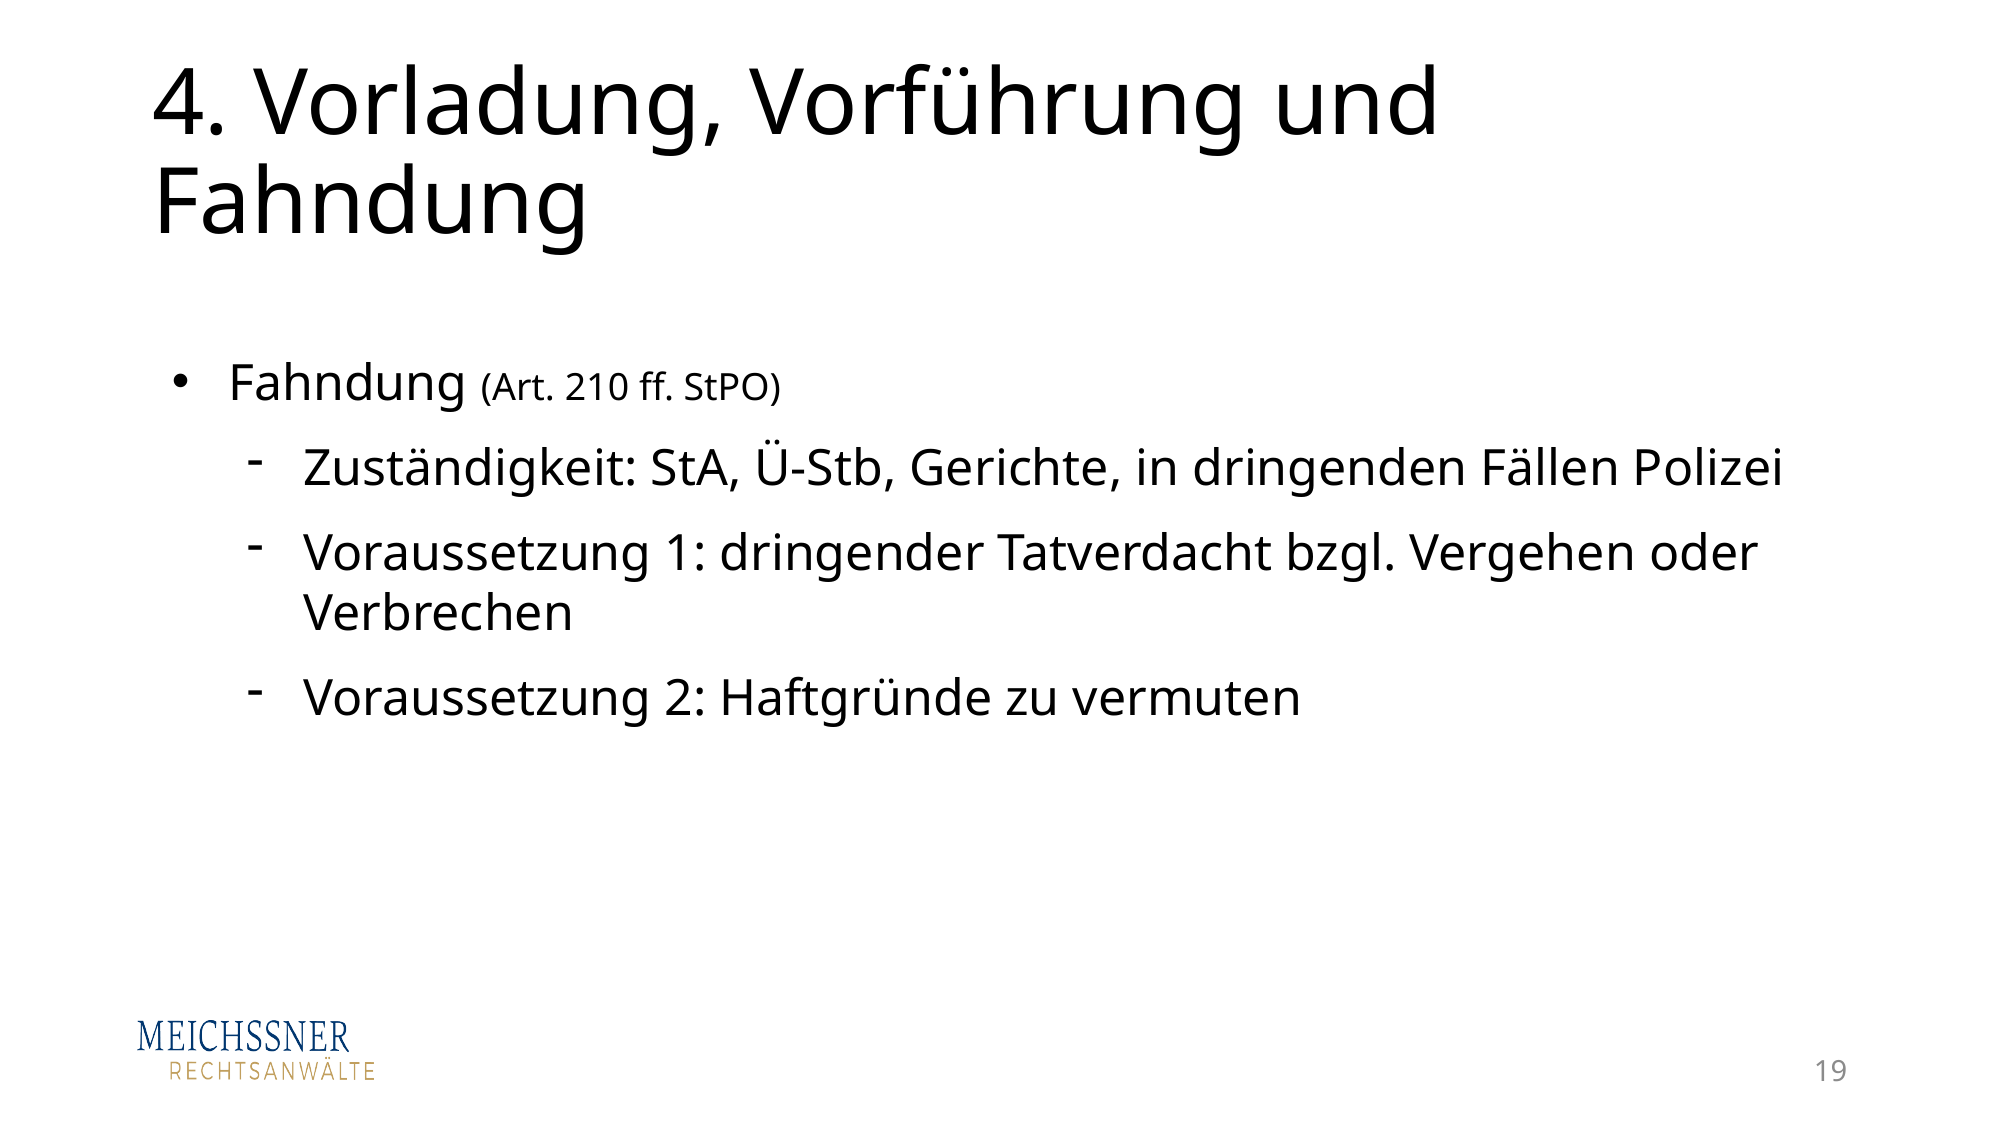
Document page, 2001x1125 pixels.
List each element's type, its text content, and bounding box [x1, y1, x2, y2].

slide_number 19 [1412, 1042, 1863, 1103]
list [137, 1019, 374, 1080]
title 4. Vorladung, Vorführung und Fahndung [137, 78, 1863, 231]
text_box Fahndung (Art. 210 ff. StPO) Zuständigkeit: StA, Ü-Stb, Gerichte, in dringenden Fällen Polizei Voraussetzung 1: dringender Tatverdacht bzgl. Vergehen oder Verbrechen Voraussetzung 2: Haftgründe zu vermuten [157, 342, 1821, 733]
